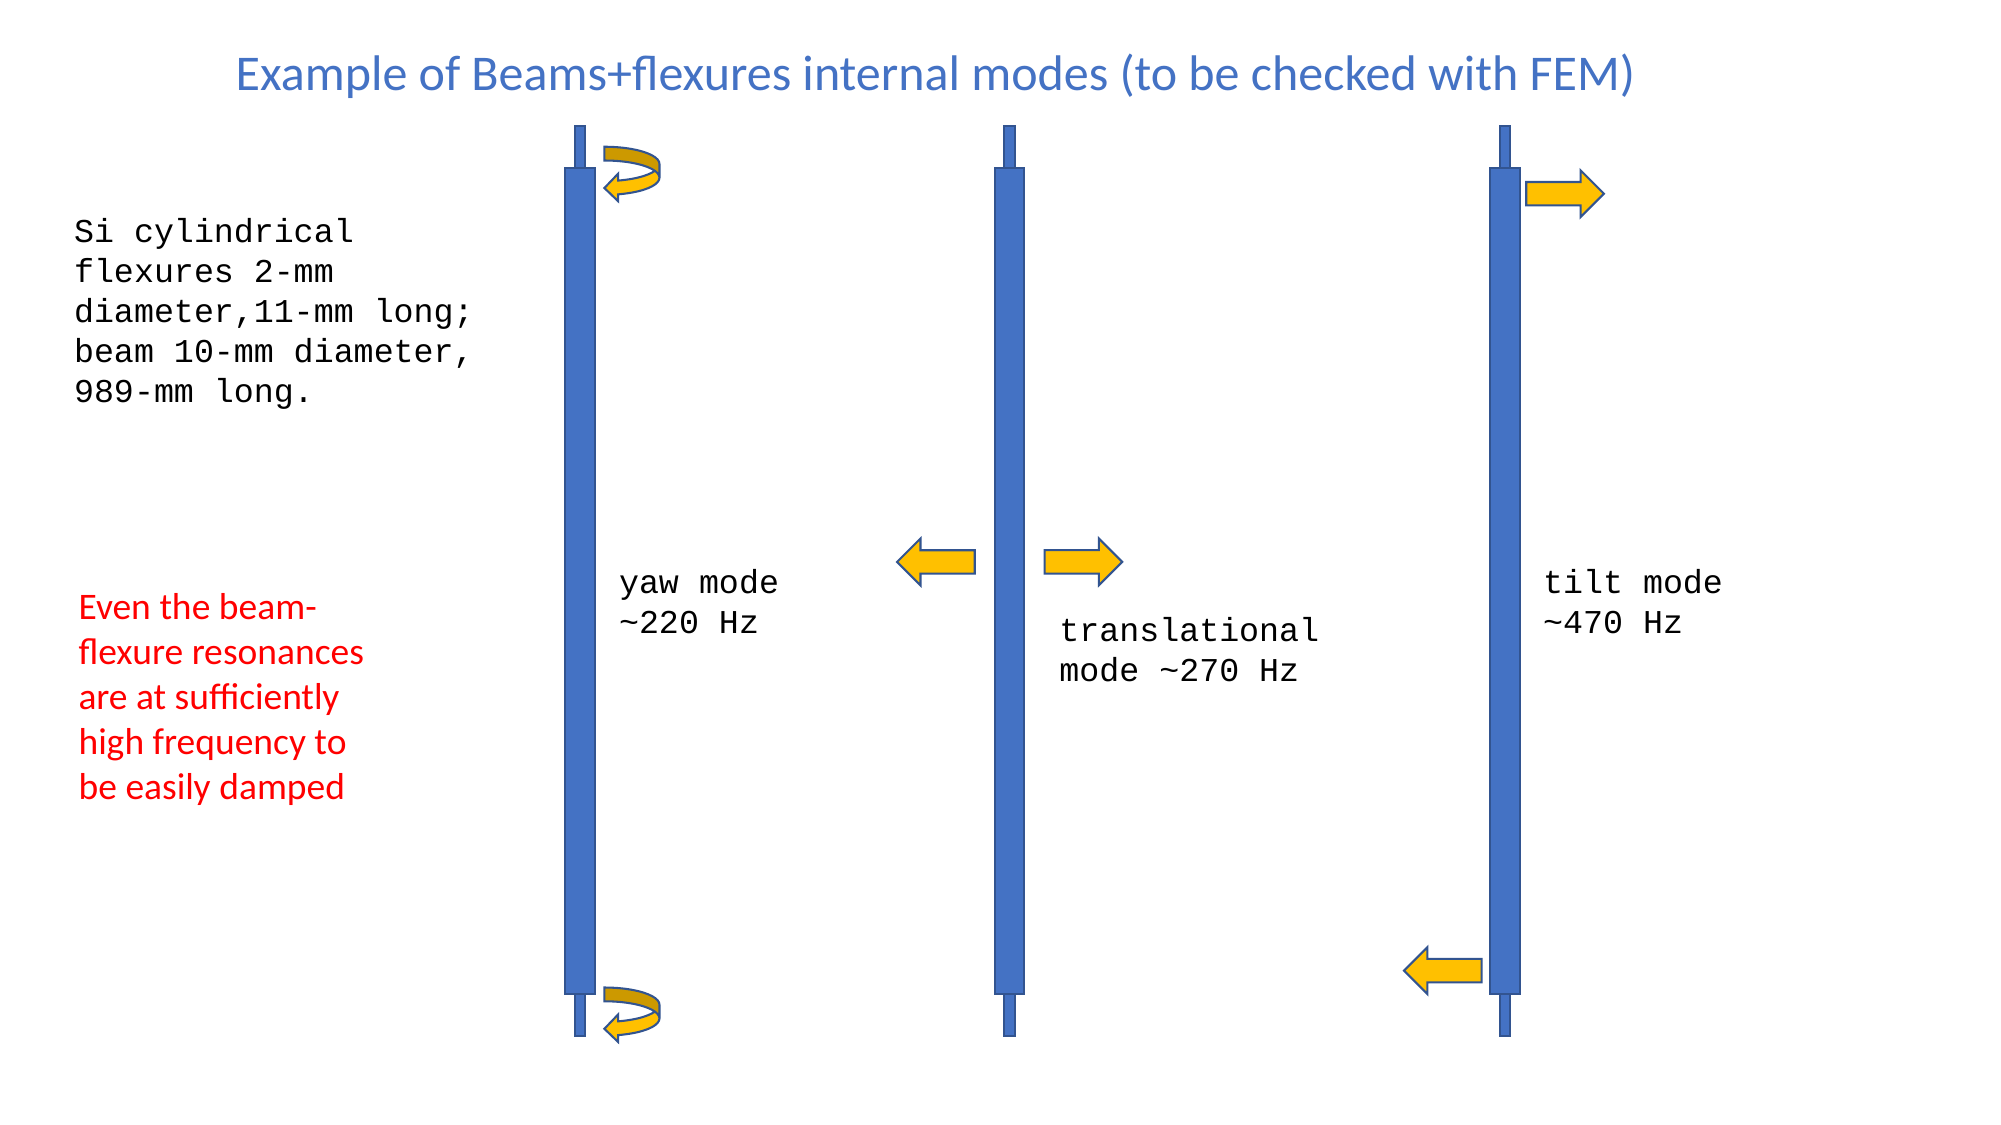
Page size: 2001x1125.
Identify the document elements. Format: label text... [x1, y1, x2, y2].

text_box [1003, 993, 1016, 1037]
text_box Example of Beams+flexures internal modes (to be checked with FEM) [220, 33, 1651, 108]
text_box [1490, 125, 1520, 1037]
text_box [994, 167, 1025, 995]
text_box [1402, 944, 1483, 997]
text_box tilt mode ~470 Hz [1528, 553, 1784, 648]
text_box yaw mode ~220 Hz [604, 553, 802, 648]
text_box Si cylindrical flexures 2-mm diameter,11-mm long; beam 10-mm diameter, 989-mm long. [59, 201, 530, 417]
text_box [602, 145, 661, 204]
text_box Even the beam-flexure resonances are at sufficiently high frequency to be easily damped [63, 574, 392, 815]
text_box [895, 536, 976, 588]
text_box [1525, 167, 1606, 220]
text_box [1043, 535, 1124, 588]
text_box [1003, 125, 1016, 167]
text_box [565, 125, 595, 1037]
text_box [602, 986, 661, 1045]
text_box translational mode ~270 Hz [1044, 601, 1360, 696]
